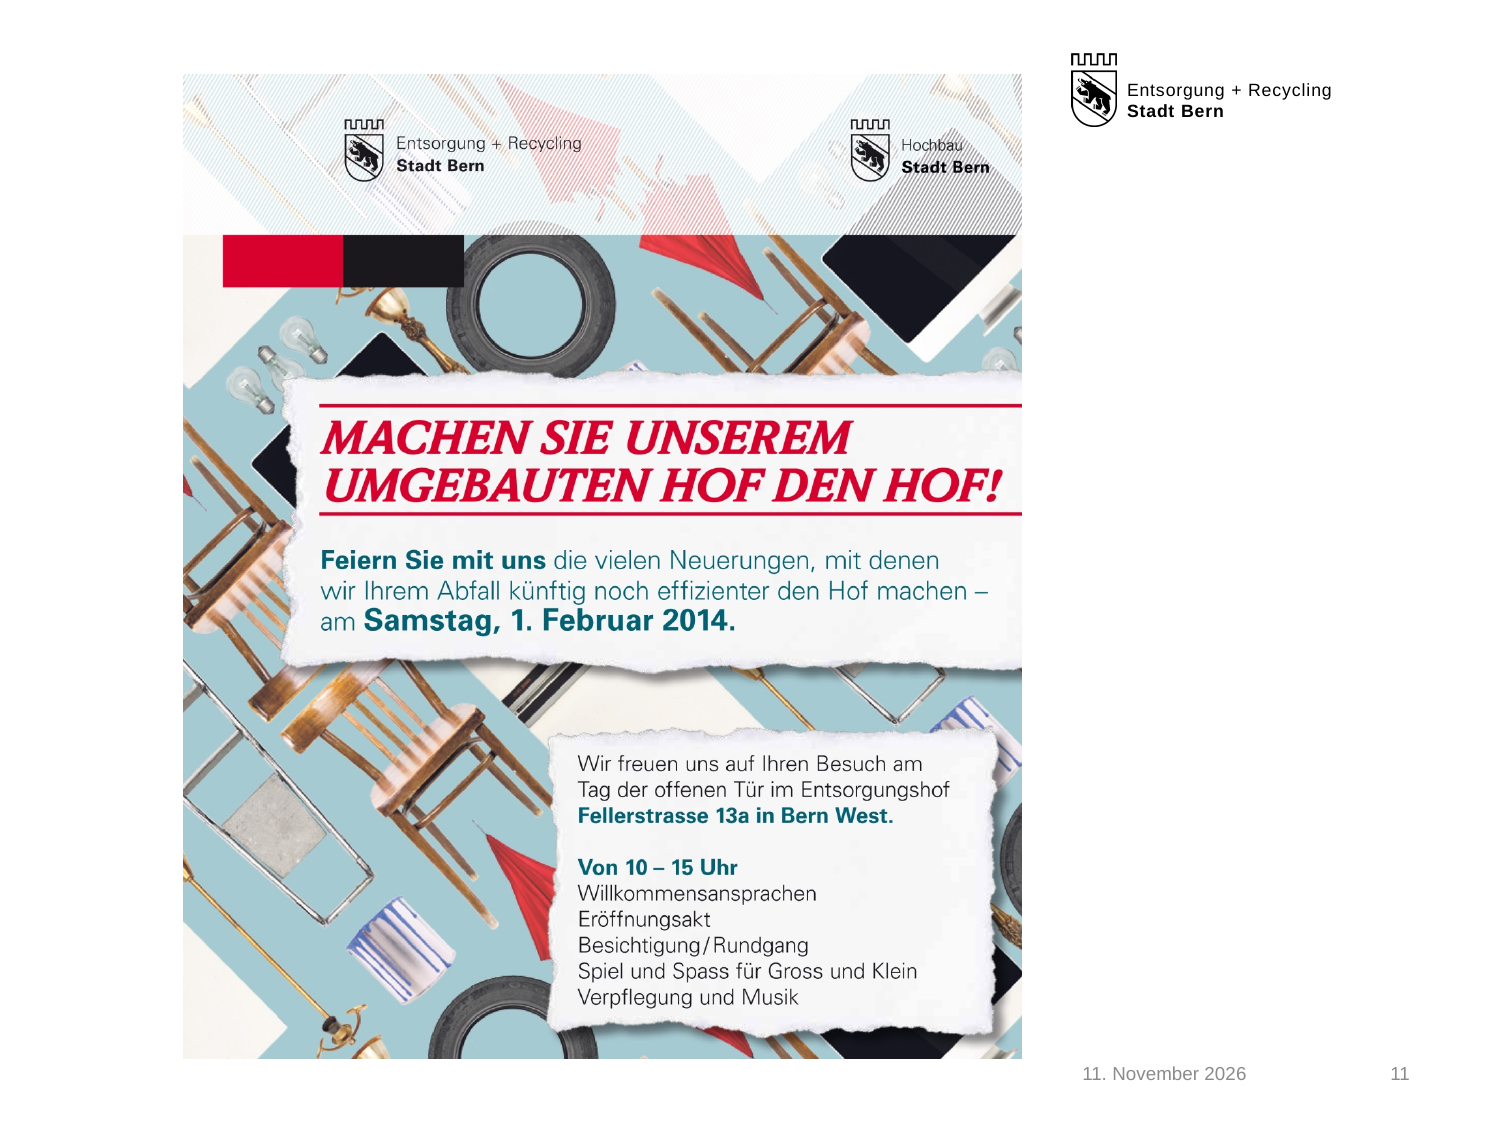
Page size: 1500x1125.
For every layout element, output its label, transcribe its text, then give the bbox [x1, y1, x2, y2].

slide_number Januar 14 [1045, 1042, 1284, 1103]
picture [182, 74, 1022, 1059]
picture [1071, 53, 1117, 127]
slide_number 11 [1316, 1042, 1425, 1103]
